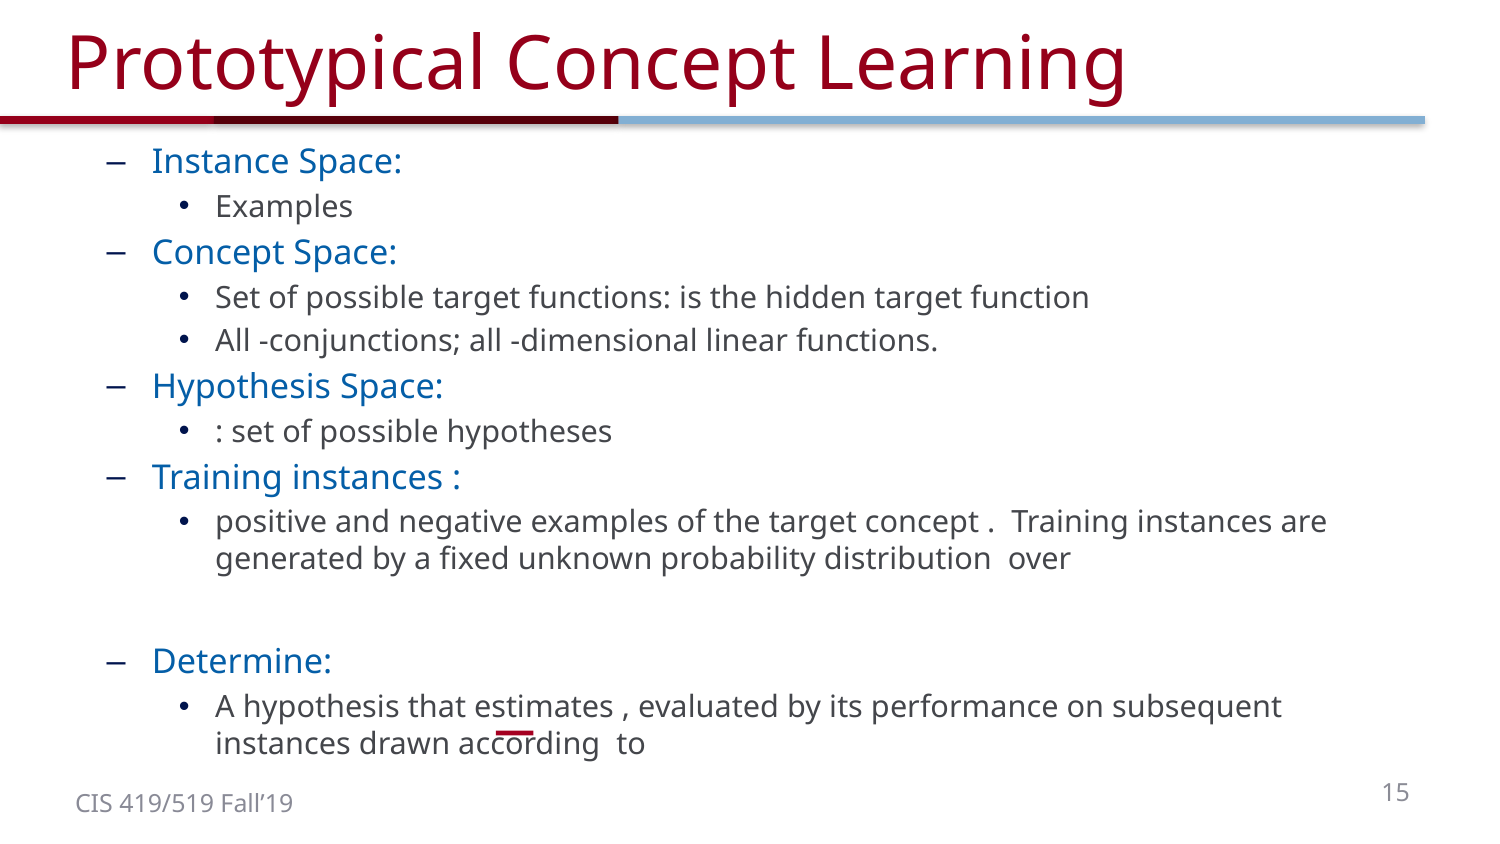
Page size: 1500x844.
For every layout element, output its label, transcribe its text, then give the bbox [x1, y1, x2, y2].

title Prototypical Concept Learning [50, 2, 1401, 117]
slide_number 15 [1074, 770, 1425, 816]
